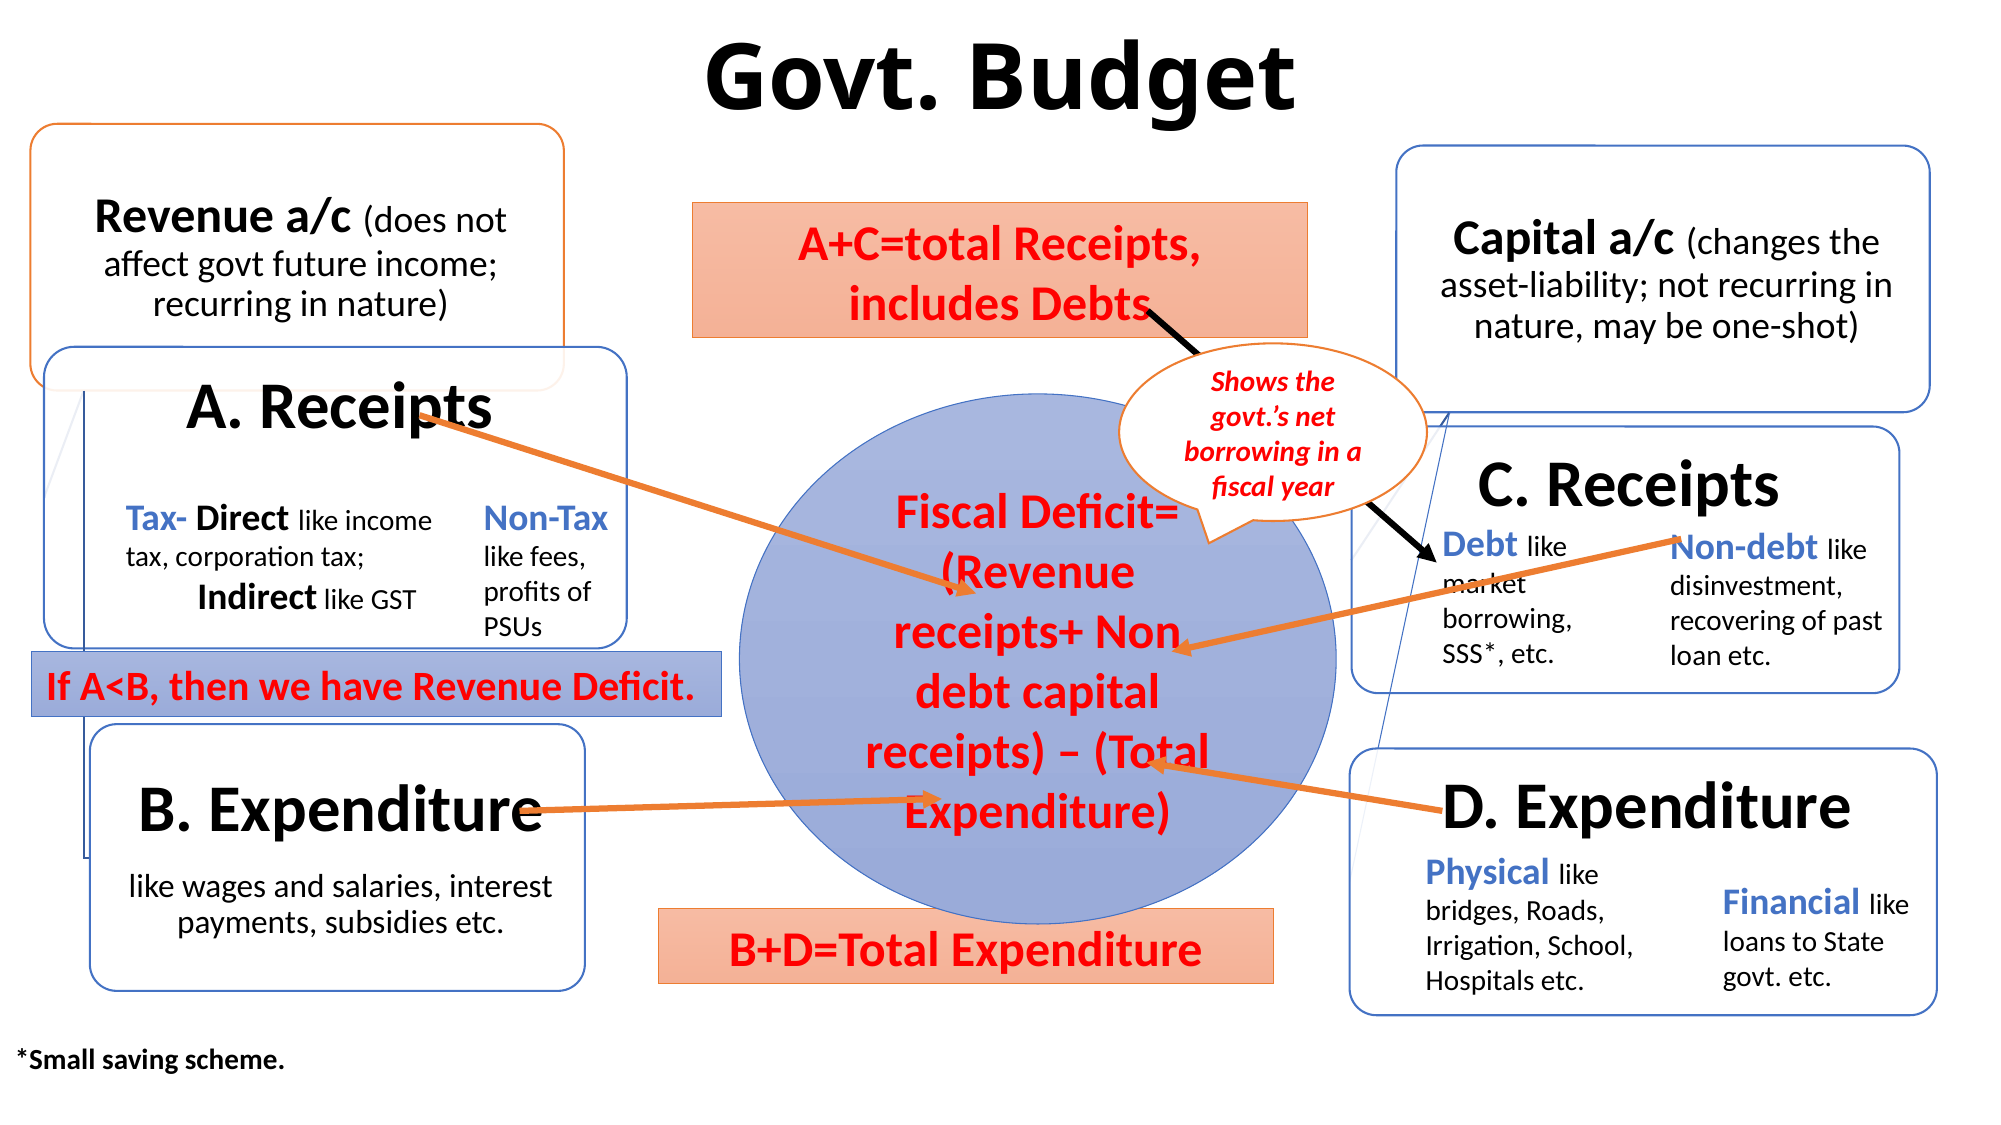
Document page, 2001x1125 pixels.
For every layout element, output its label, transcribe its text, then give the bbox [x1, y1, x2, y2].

title Govt. Budget [137, 9, 1863, 123]
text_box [1147, 310, 1437, 563]
text_box *Small saving scheme. [0, 1032, 1970, 1125]
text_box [519, 798, 942, 811]
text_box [1146, 762, 1443, 811]
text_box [419, 415, 977, 594]
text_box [1171, 538, 1682, 652]
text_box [30, 123, 1937, 1094]
